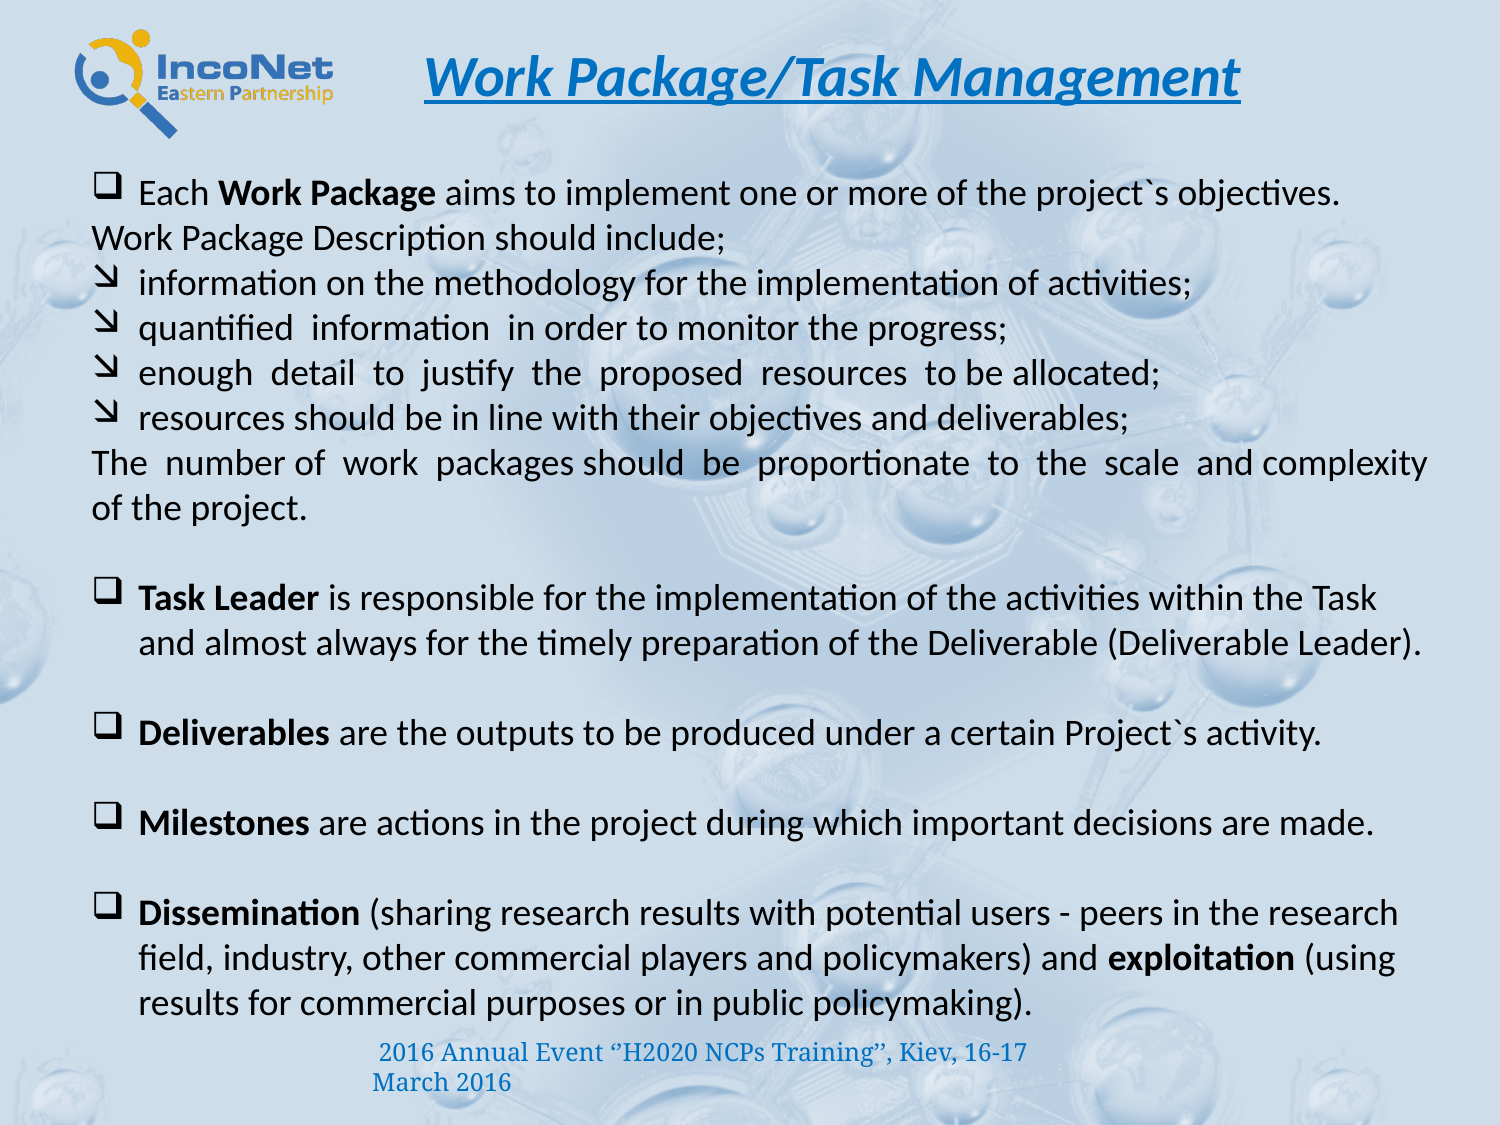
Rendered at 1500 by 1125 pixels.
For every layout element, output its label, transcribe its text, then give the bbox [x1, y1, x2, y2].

picture [70, 24, 337, 144]
text_box Each Work Package aims to implement one or more of the project`s objectives. Work Package Description should include; information on the methodology for the implementation of activities; quantified information in order to monitor the progress; enough detail to justify the proposed resources to be allocated; resources should be in line with their objectives and deliverables; The number of work packages should be proportionate to the scale and complexity of the project. Task Leader is responsible for the implementation of the activities within the Task and almost always for the timely preparation of the Deliverable (Deliverable Leader). Deliverables are the outputs to be produced under a certain Project`s activity. Milestones are actions in the project during which important decisions are made. Dissemination (sharing research results with potential users - peers in the research field, industry, other commercial players and policymakers) and exploitation (using results for commercial purposes or in public policymaking). [76, 160, 1459, 1031]
footer 2016 Annual Event ‘’H2020 NCPs Training’’, Kiev, 16-17 March 2016 [371, 1066, 1108, 1125]
text_box Work Package/Task Management [343, 37, 1497, 112]
